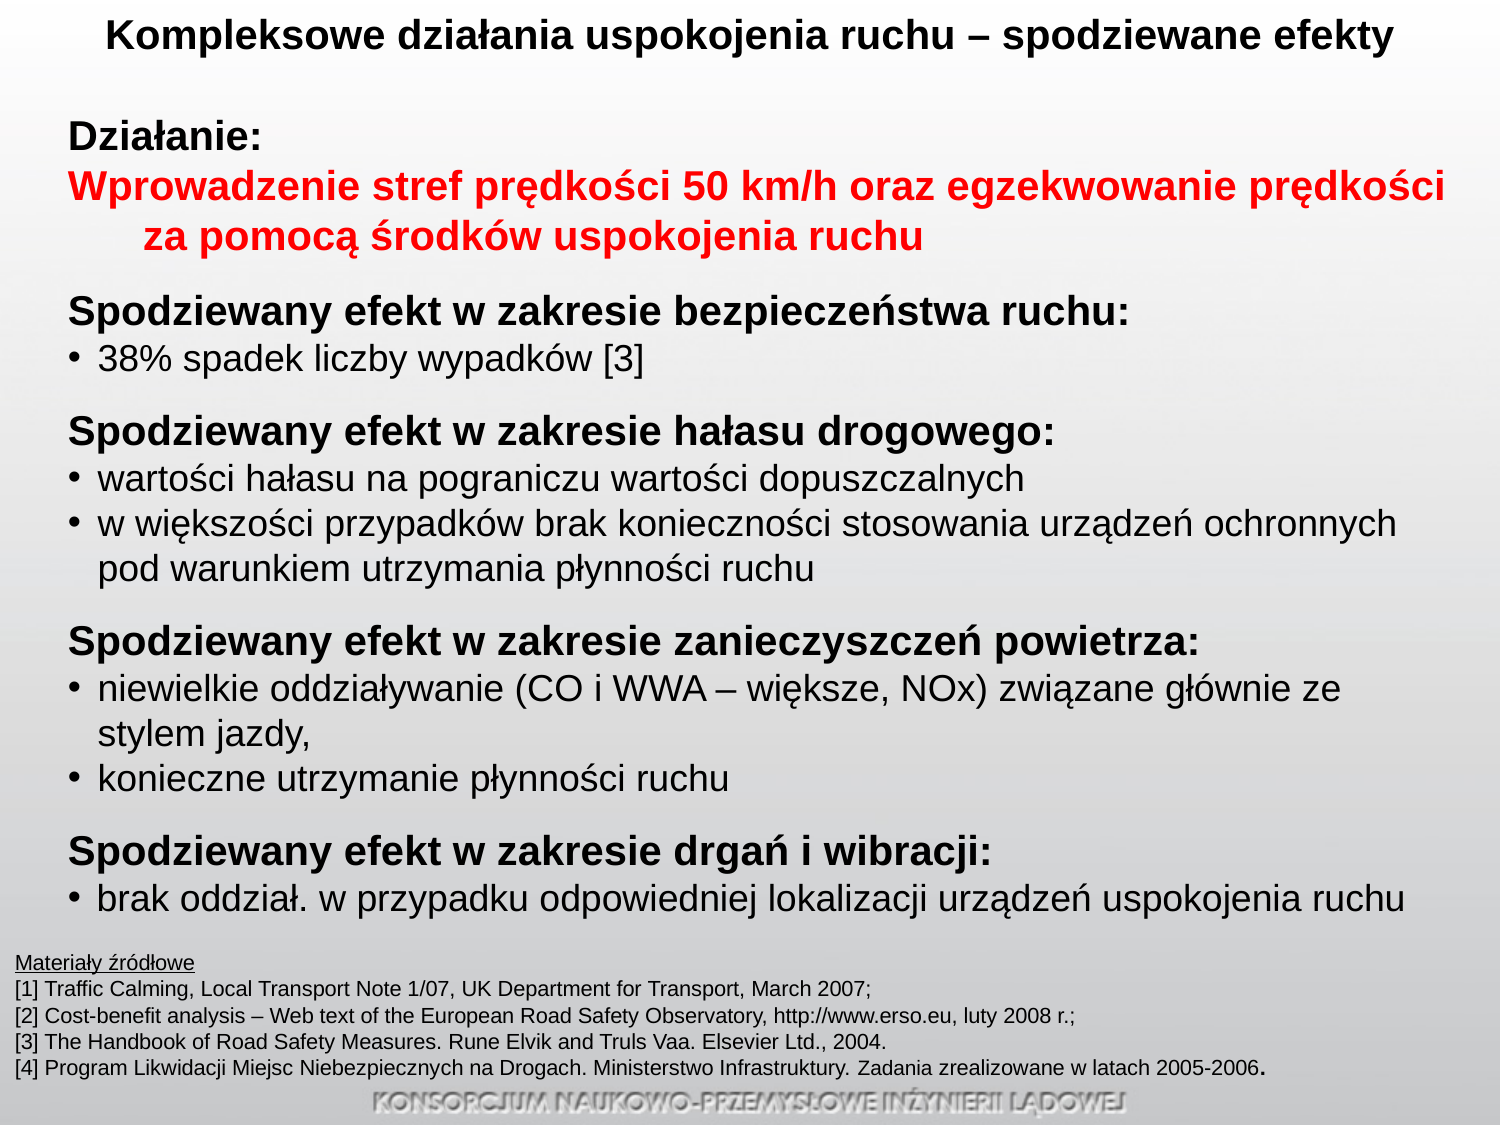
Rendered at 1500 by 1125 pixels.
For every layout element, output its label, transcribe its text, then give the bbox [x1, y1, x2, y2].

text_box Działanie: Wprowadzenie stref prędkości 50 km/h oraz egzekwowanie prędkości za pomocą środków uspokojenia ruchu Spodziewany efekt w zakresie bezpieczeństwa ruchu: 38% spadek liczby wypadków [3] Spodziewany efekt w zakresie hałasu drogowego: wartości hałasu na pograniczu wartości dopuszczalnych w większości przypadków brak konieczności stosowania urządzeń ochronnych pod warunkiem utrzymania płynności ruchu Spodziewany efekt w zakresie zanieczyszczeń powietrza: niewielkie oddziaływanie (CO i WWA – większe, NOx) związane głównie ze stylem jazdy, konieczne utrzymanie płynności ruchu Spodziewany efekt w zakresie drgań i wibracji: brak oddział. w przypadku odpowiedniej lokalizacji urządzeń uspokojenia ruchu [53, 101, 1471, 1027]
picture [0, 65, 1500, 1125]
text_box Kompleksowe działania uspokojenia ruchu – spodziewane efekty [0, 0, 1500, 65]
text_box Materiały źródłowe [1] Traffic Calming, Local Transport Note 1/07, UK Department for Transport, March 2007; [2] Cost-benefit analysis – Web text of the European Road Safety Observatory, http://www.erso.eu, luty 2008 r.; [3] The Handbook of Road Safety Measures. Rune Elvik and Truls Vaa. Elsevier Ltd., 2004. [4] Program Likwidacji Miejsc Niebezpiecznych na Drogach. Ministerstwo Infrastruktury. Zadania zrealizowane w latach 2005-2006. [0, 941, 1471, 1088]
